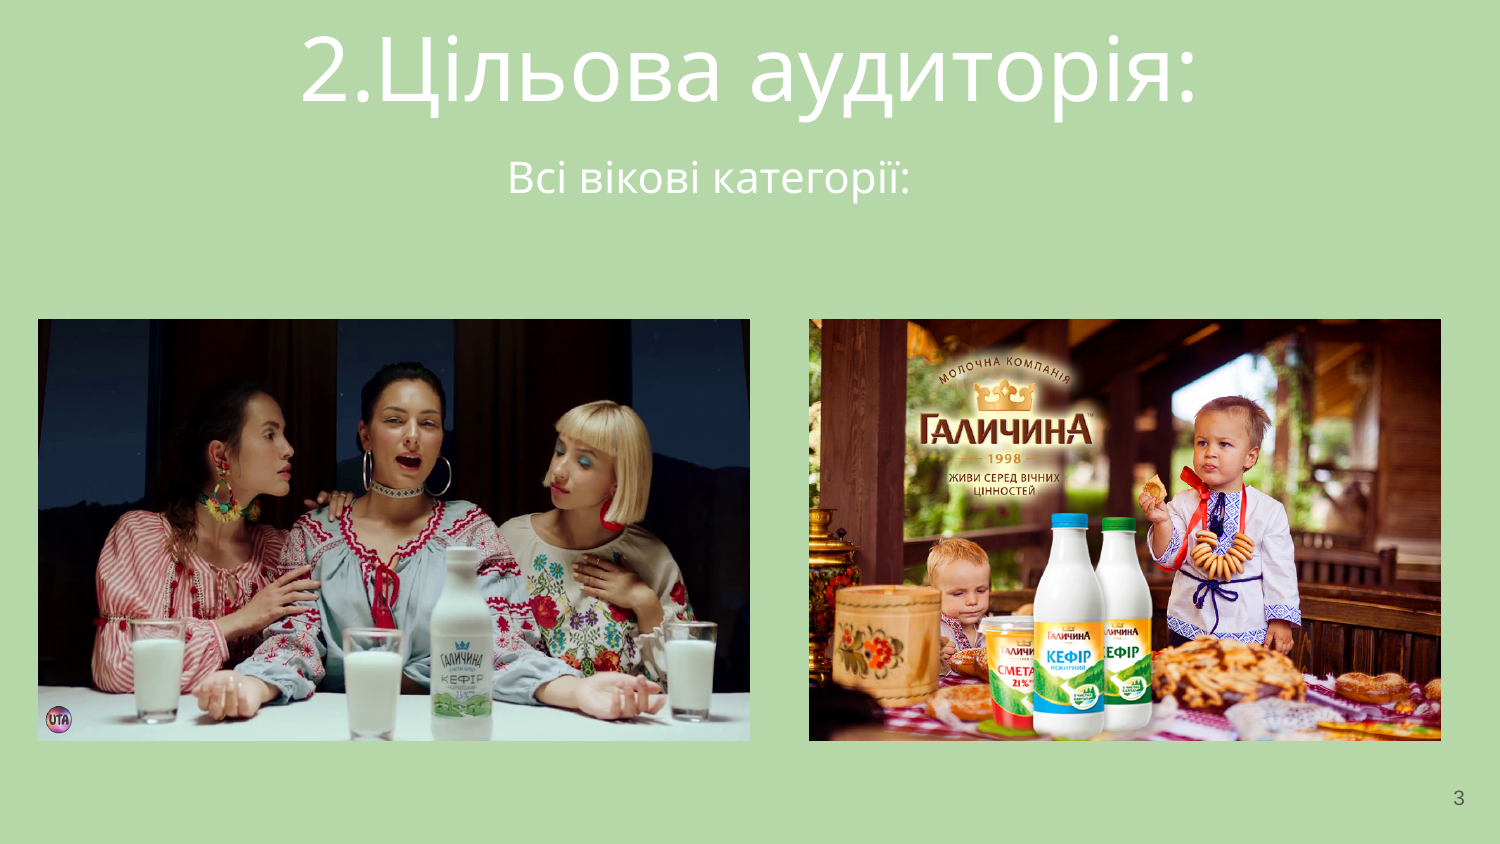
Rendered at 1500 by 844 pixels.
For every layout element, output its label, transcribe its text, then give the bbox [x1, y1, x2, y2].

slide_number ‹#› [1389, 764, 1480, 830]
picture [809, 319, 1441, 741]
subtitle Всі вікові категорії: [15, 134, 1414, 769]
title 2.Цільова аудиторія: [51, 25, 1449, 135]
picture [38, 319, 751, 741]
